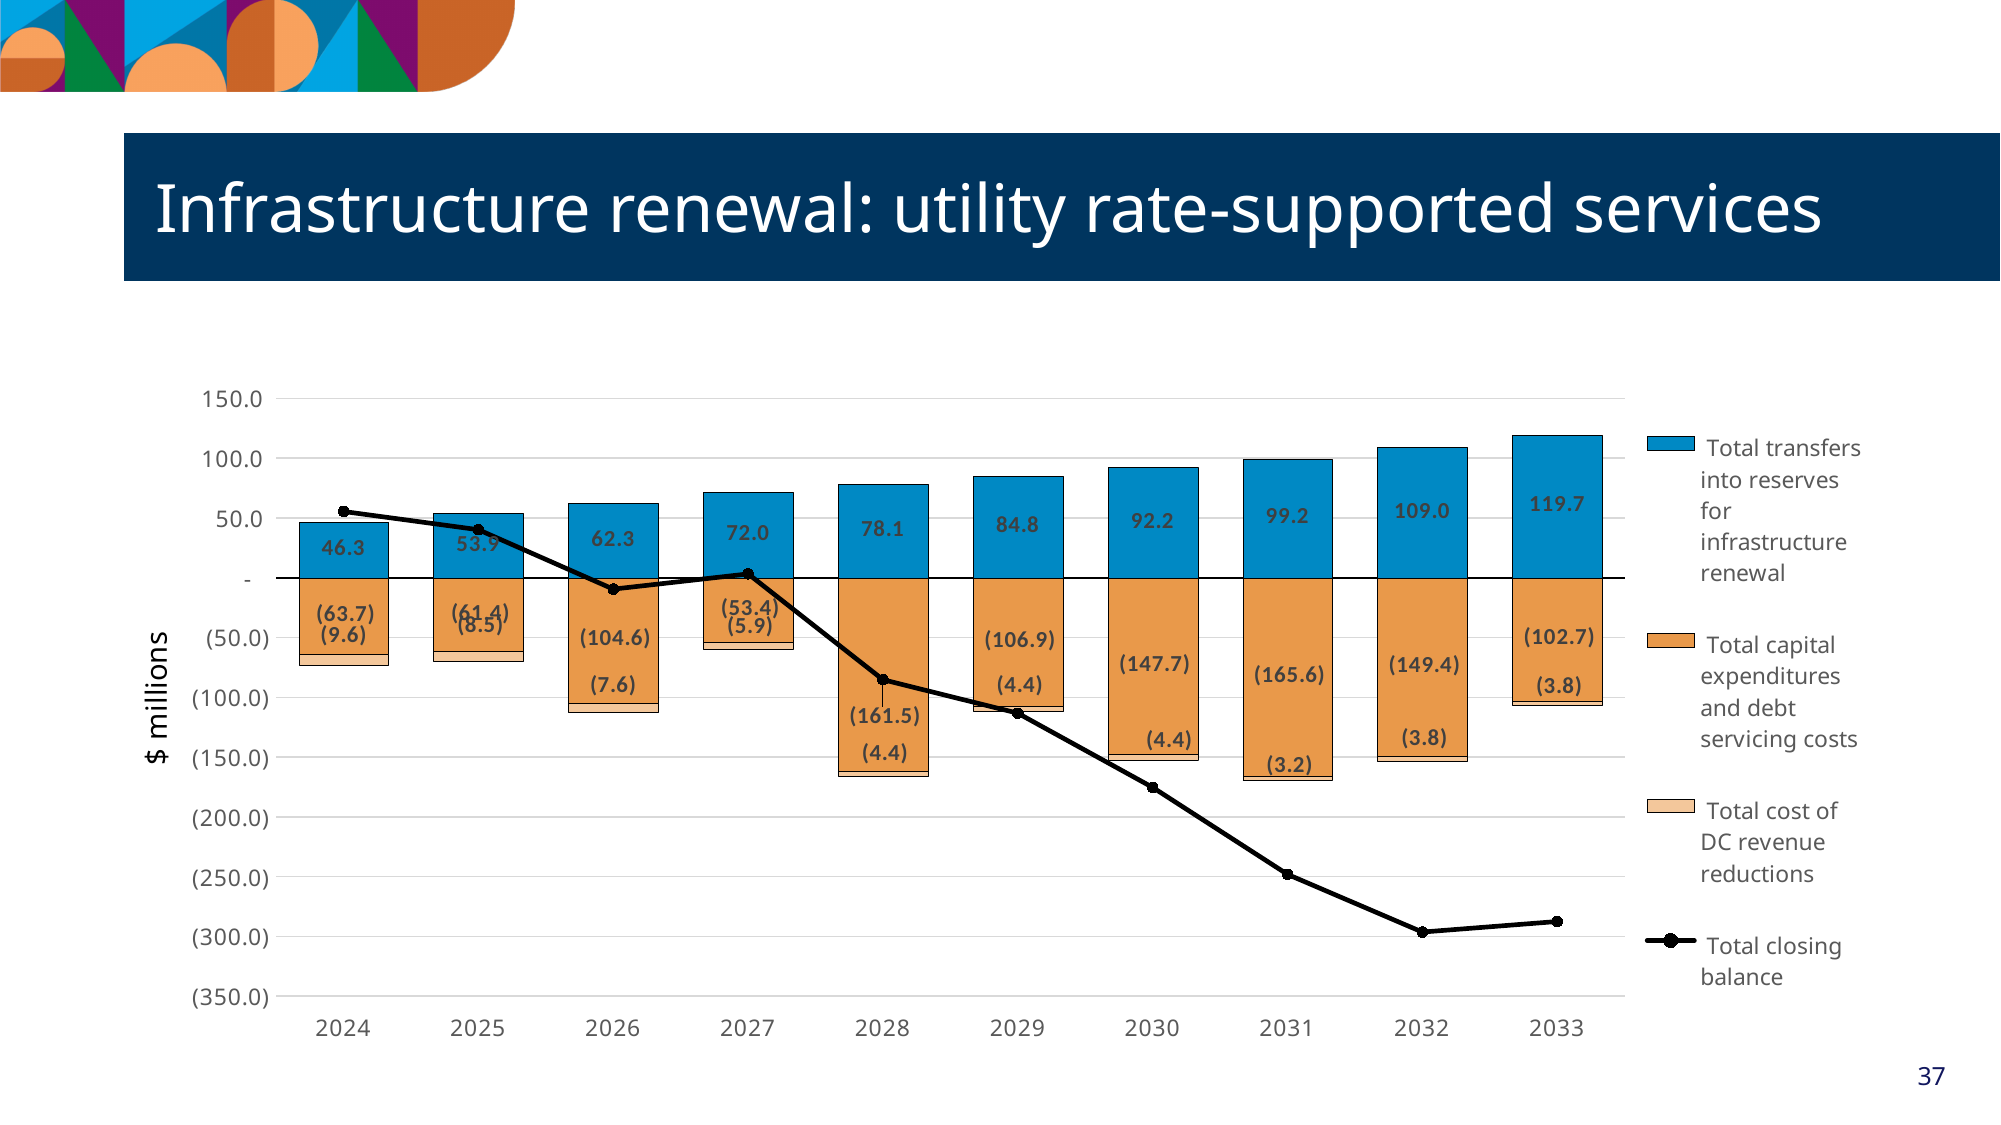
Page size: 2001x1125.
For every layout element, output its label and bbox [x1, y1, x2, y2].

picture [358, 0, 514, 92]
picture [124, 133, 2000, 281]
picture [1, 0, 318, 92]
chart [72, 371, 1877, 1063]
